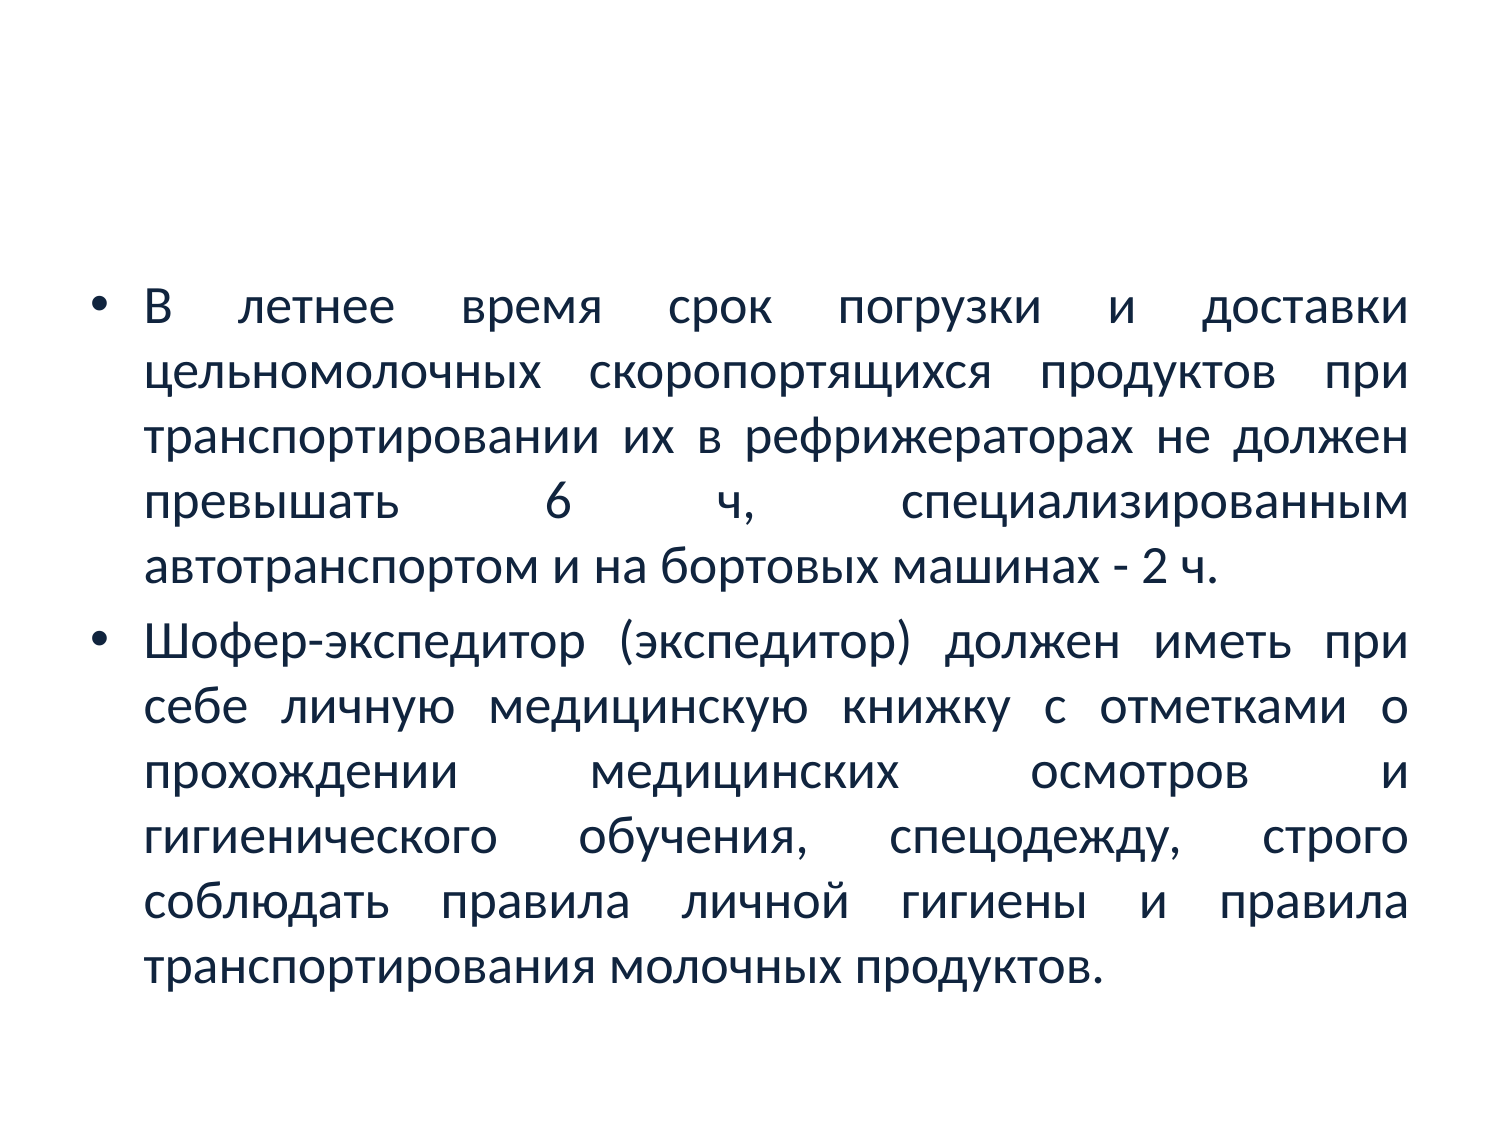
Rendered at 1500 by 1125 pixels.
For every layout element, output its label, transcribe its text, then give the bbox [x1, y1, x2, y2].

list В летнее время срок погрузки и доставки цельномолочных скоропортящихся продуктов при транспортировании их в рефрижераторах не должен превышать 6 ч, специализированным автотранспортом и на бортовых машинах - 2 ч. Шофер-экспедитор (экспедитор) должен иметь при себе личную медицинскую книжку с отметками о прохождении медицинских осмотров и гигиенического обучения, спецодежду, строго соблюдать правила личной гигиены и правила транспортирования молочных продуктов. [75, 262, 1425, 1005]
